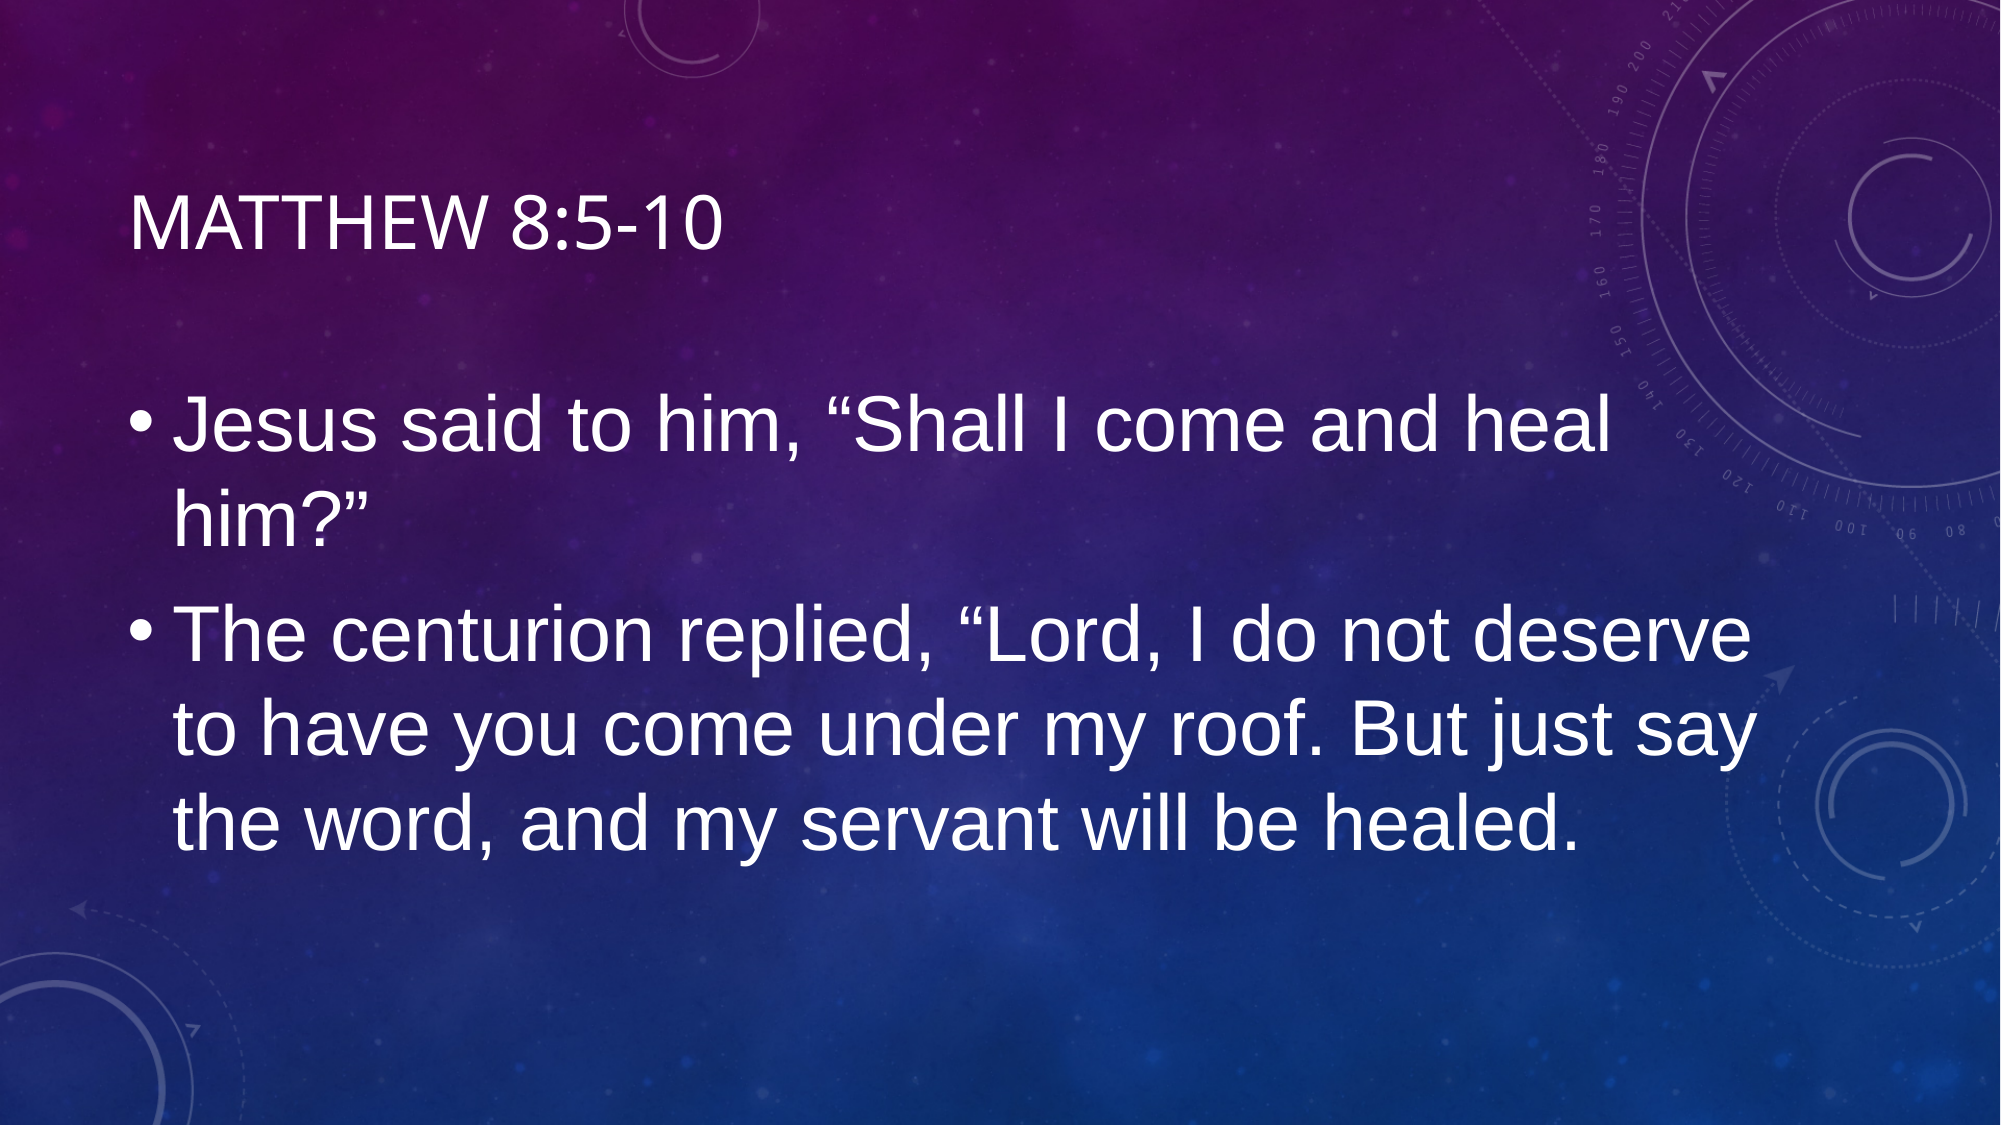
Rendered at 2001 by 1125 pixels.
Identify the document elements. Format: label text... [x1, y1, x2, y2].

picture [0, 0, 2001, 1125]
list Jesus said to him, “Shall I come and heal him?” The centurion replied, “Lord, I do not deserve to have you come under my roof. But just say the word, and my servant will be healed. [112, 351, 1775, 950]
title Matthew 8:5-10 [112, 99, 1775, 339]
